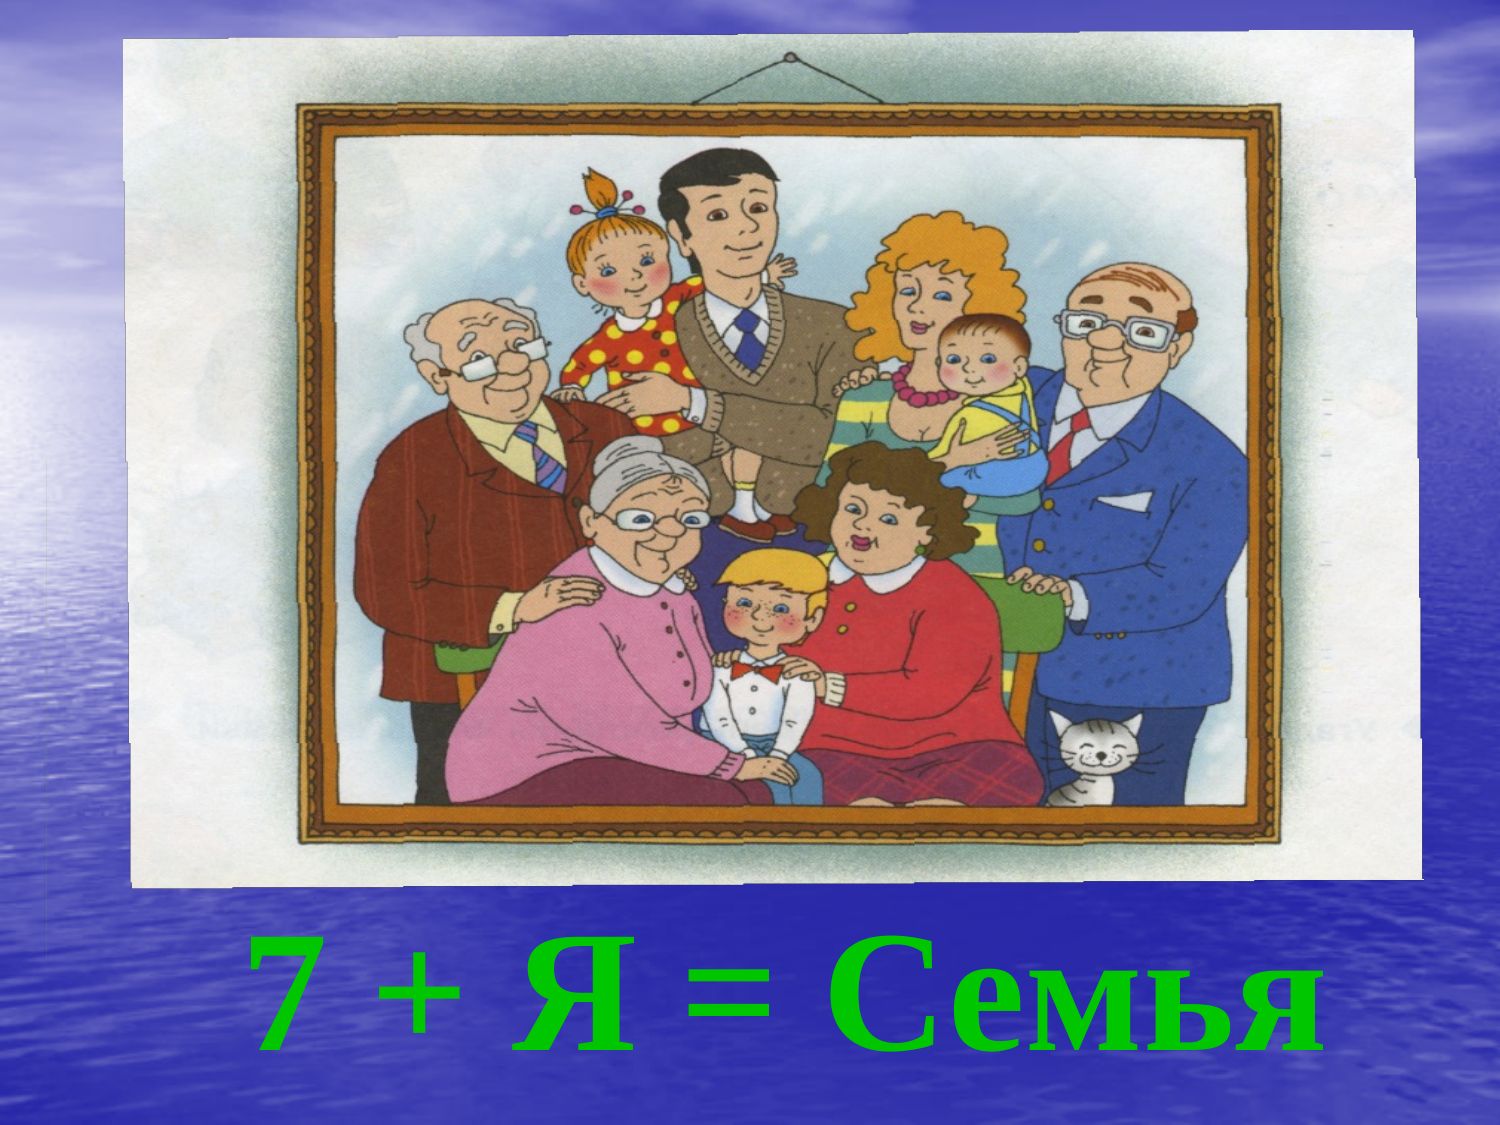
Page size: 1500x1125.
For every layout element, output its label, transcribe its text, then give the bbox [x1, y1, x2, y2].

subtitle 7 + Я = Семья [170, 897, 1400, 1095]
picture [123, 30, 1424, 891]
